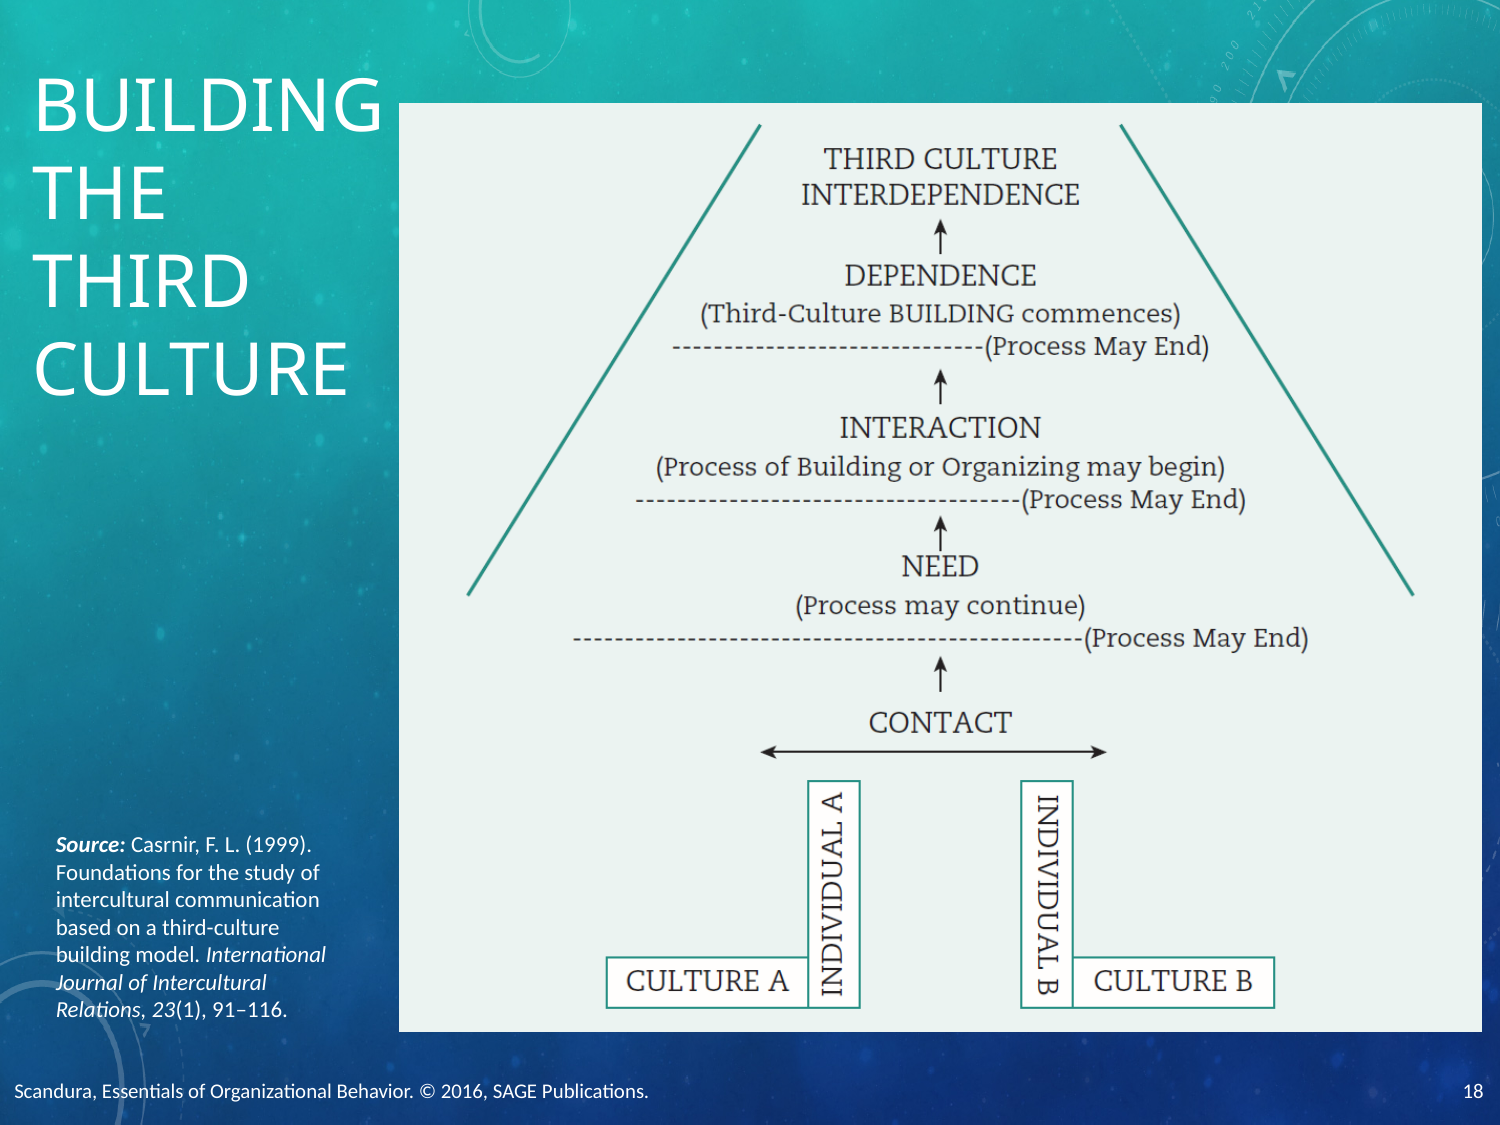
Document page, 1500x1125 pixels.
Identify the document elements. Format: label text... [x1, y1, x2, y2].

footer Scandura, Essentials of Organizational Behavior. © 2016, SAGE Publications. [0, 1059, 963, 1122]
picture [0, 0, 1500, 1125]
title Building The Third Culture [17, 47, 419, 421]
text_box Source: Casrnir, F. L. (1999). Foundations for the study of intercultural communication based on a third-culture building model. International Journal of Intercultural Relations, 23(1), 91–116. [41, 822, 363, 1030]
slide_number 18 [1430, 1059, 1499, 1122]
